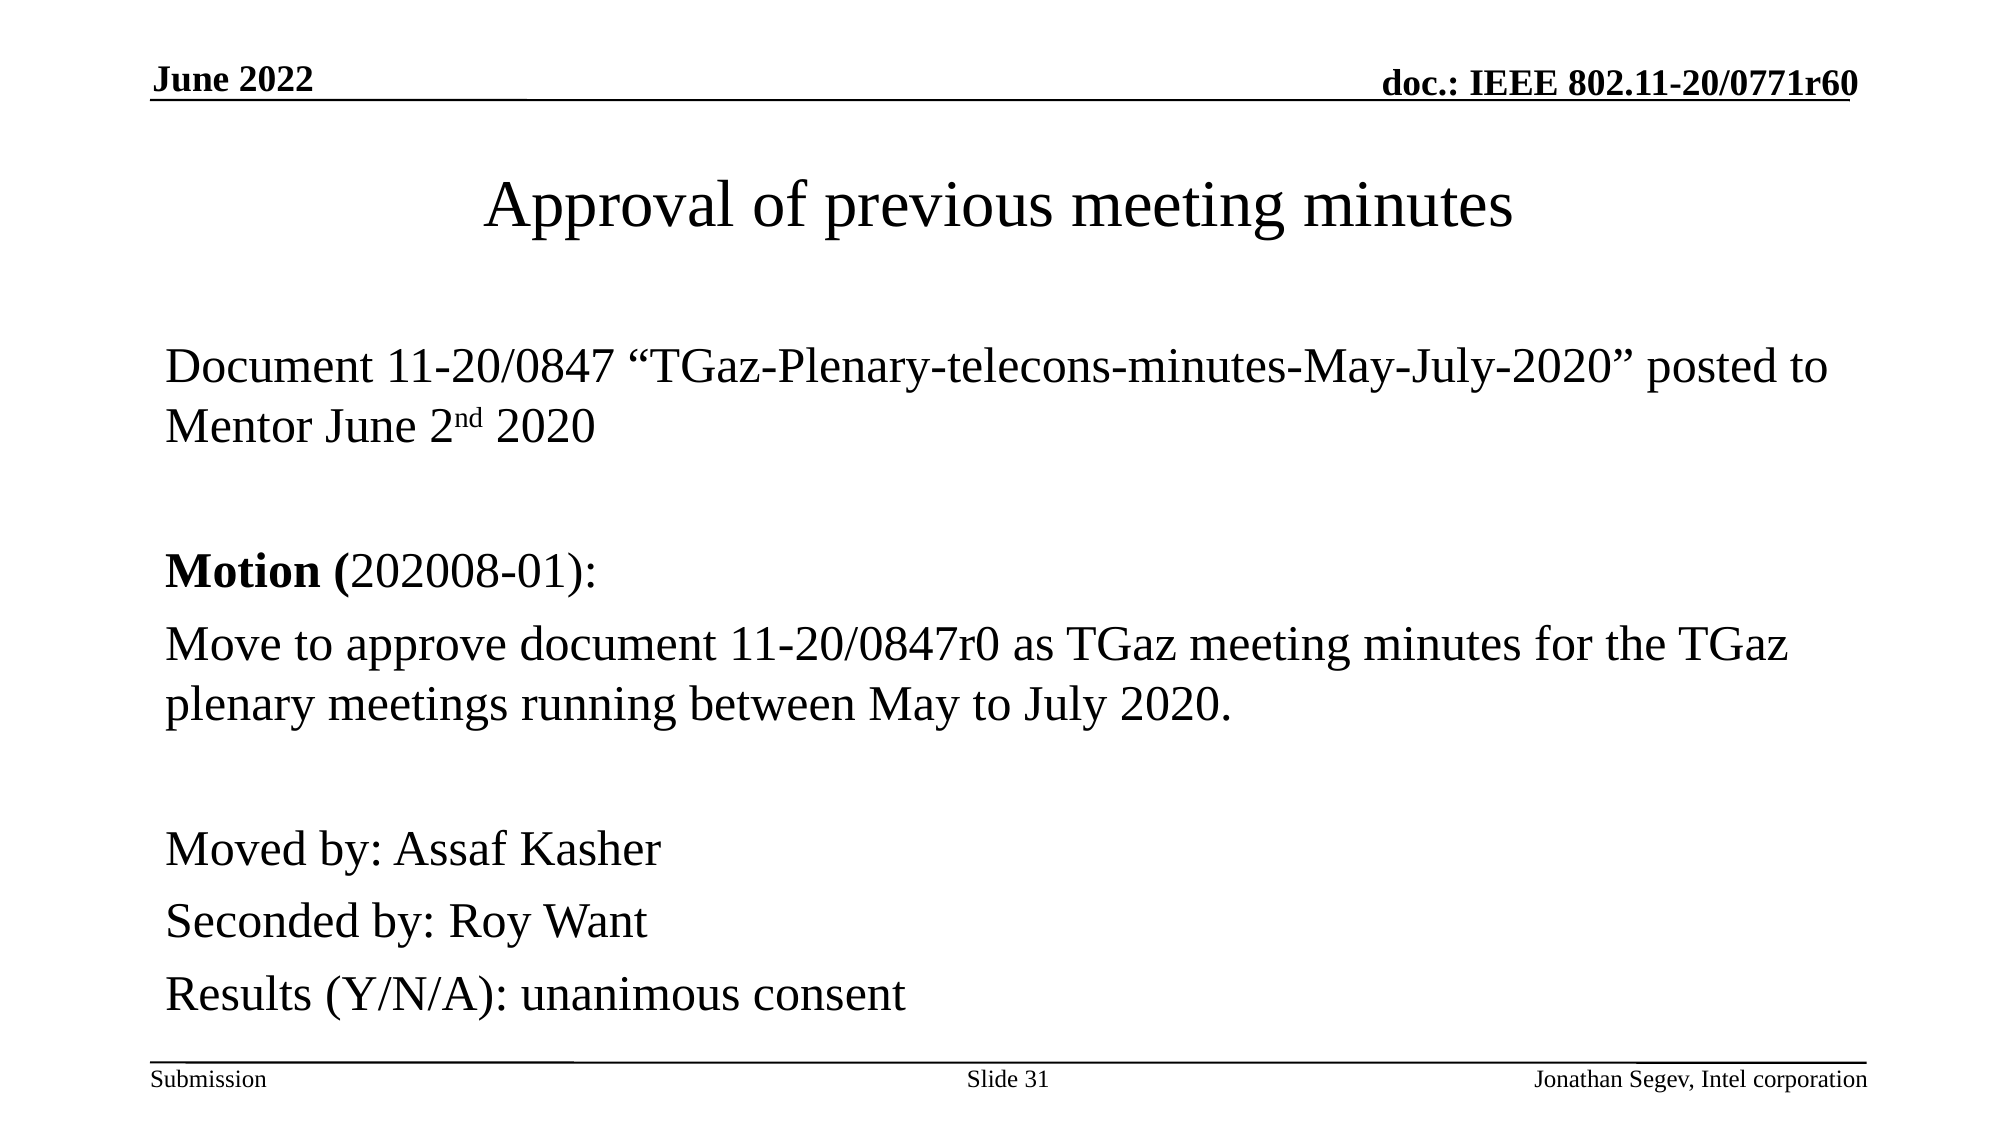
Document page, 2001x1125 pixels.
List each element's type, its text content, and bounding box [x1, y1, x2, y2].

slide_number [152, 54, 563, 100]
list Document 11-20/0847 “TGaz-Plenary-telecons-minutes-May-July-2020” posted to Mentor June 2nd 2020 Motion (202008-01): Move to approve document 11-20/0847r0 as TGaz meeting minutes for the TGaz plenary meetings running between May to July 2020. Moved by: Assaf Kasher Seconded by: Roy Want Results (Y/N/A): unanimous consent [149, 324, 1850, 1000]
title Approval of previous meeting minutes [149, 112, 1850, 288]
footer Jonathan Segev, Intel corporation [1171, 1061, 1869, 1093]
slide_number Slide 31 [950, 1061, 1067, 1123]
